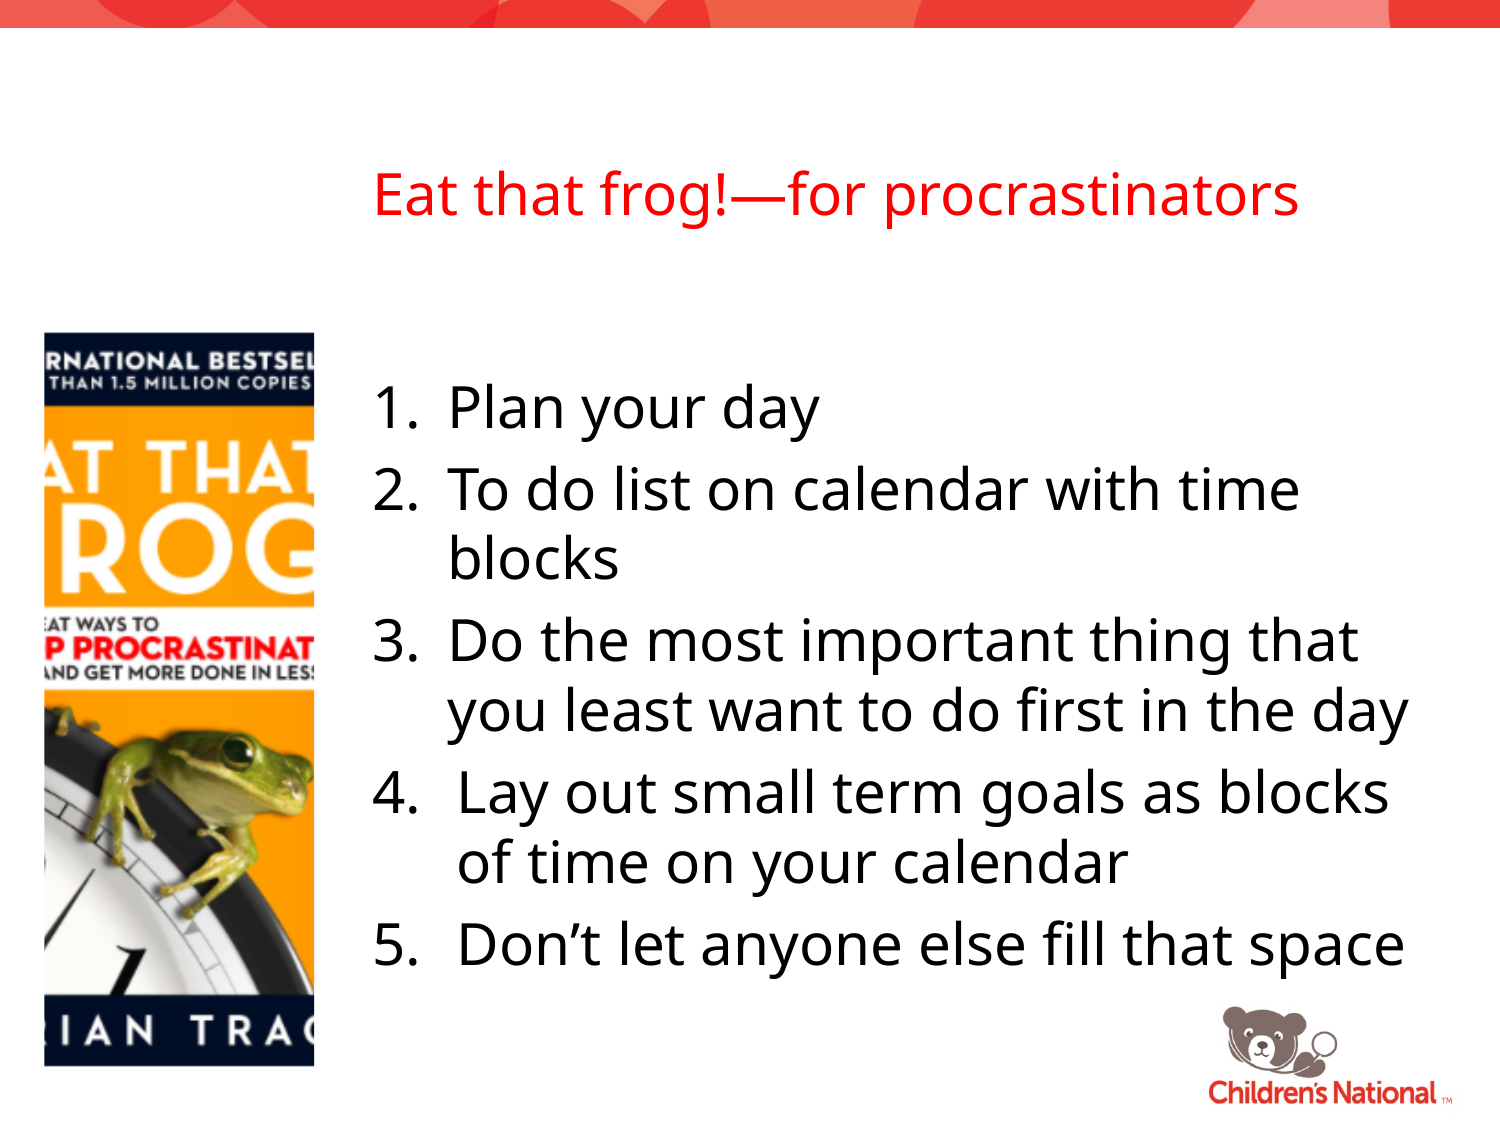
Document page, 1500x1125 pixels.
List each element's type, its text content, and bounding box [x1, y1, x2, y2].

list Plan your day To do list on calendar with time blocks Do the most important thing that you least want to do first in the day Lay out small term goals as blocks of time on your calendar Don’t let anyone else fill that space [357, 362, 1425, 1005]
picture [0, 0, 1500, 28]
picture [1164, 981, 1500, 1125]
title Eat that frog!—for procrastinators [357, 149, 1425, 338]
picture [43, 324, 315, 1084]
